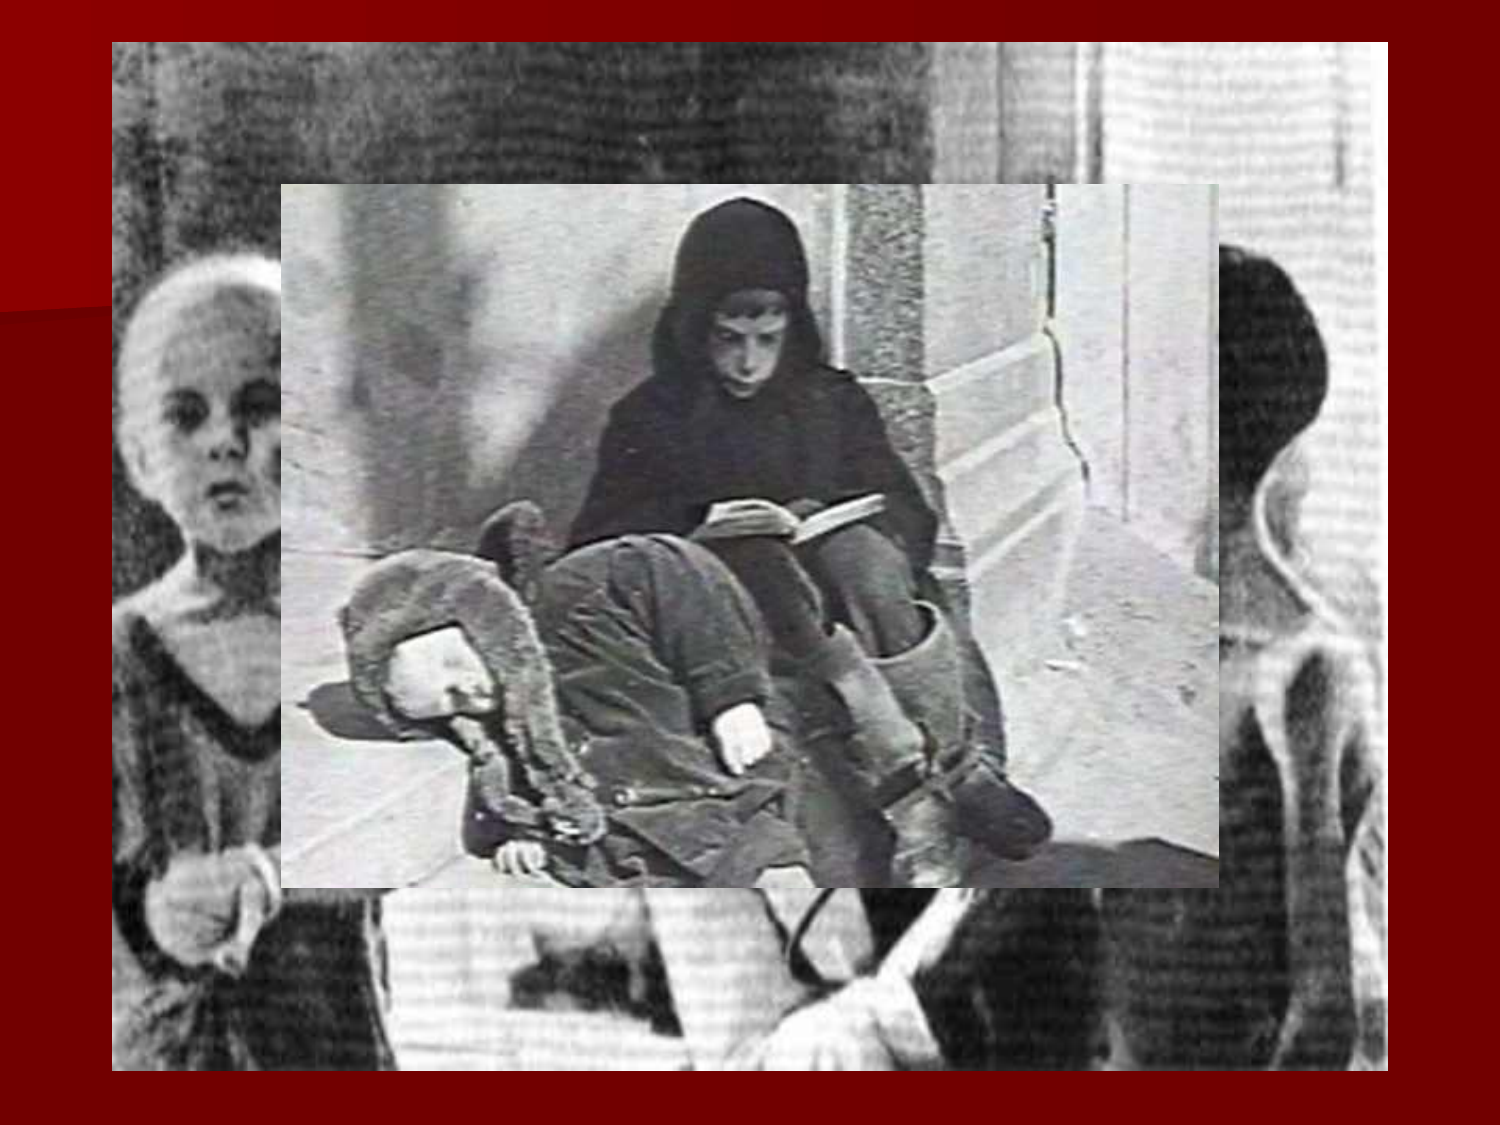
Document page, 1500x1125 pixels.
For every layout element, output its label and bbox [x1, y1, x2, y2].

picture [111, 42, 1389, 1071]
